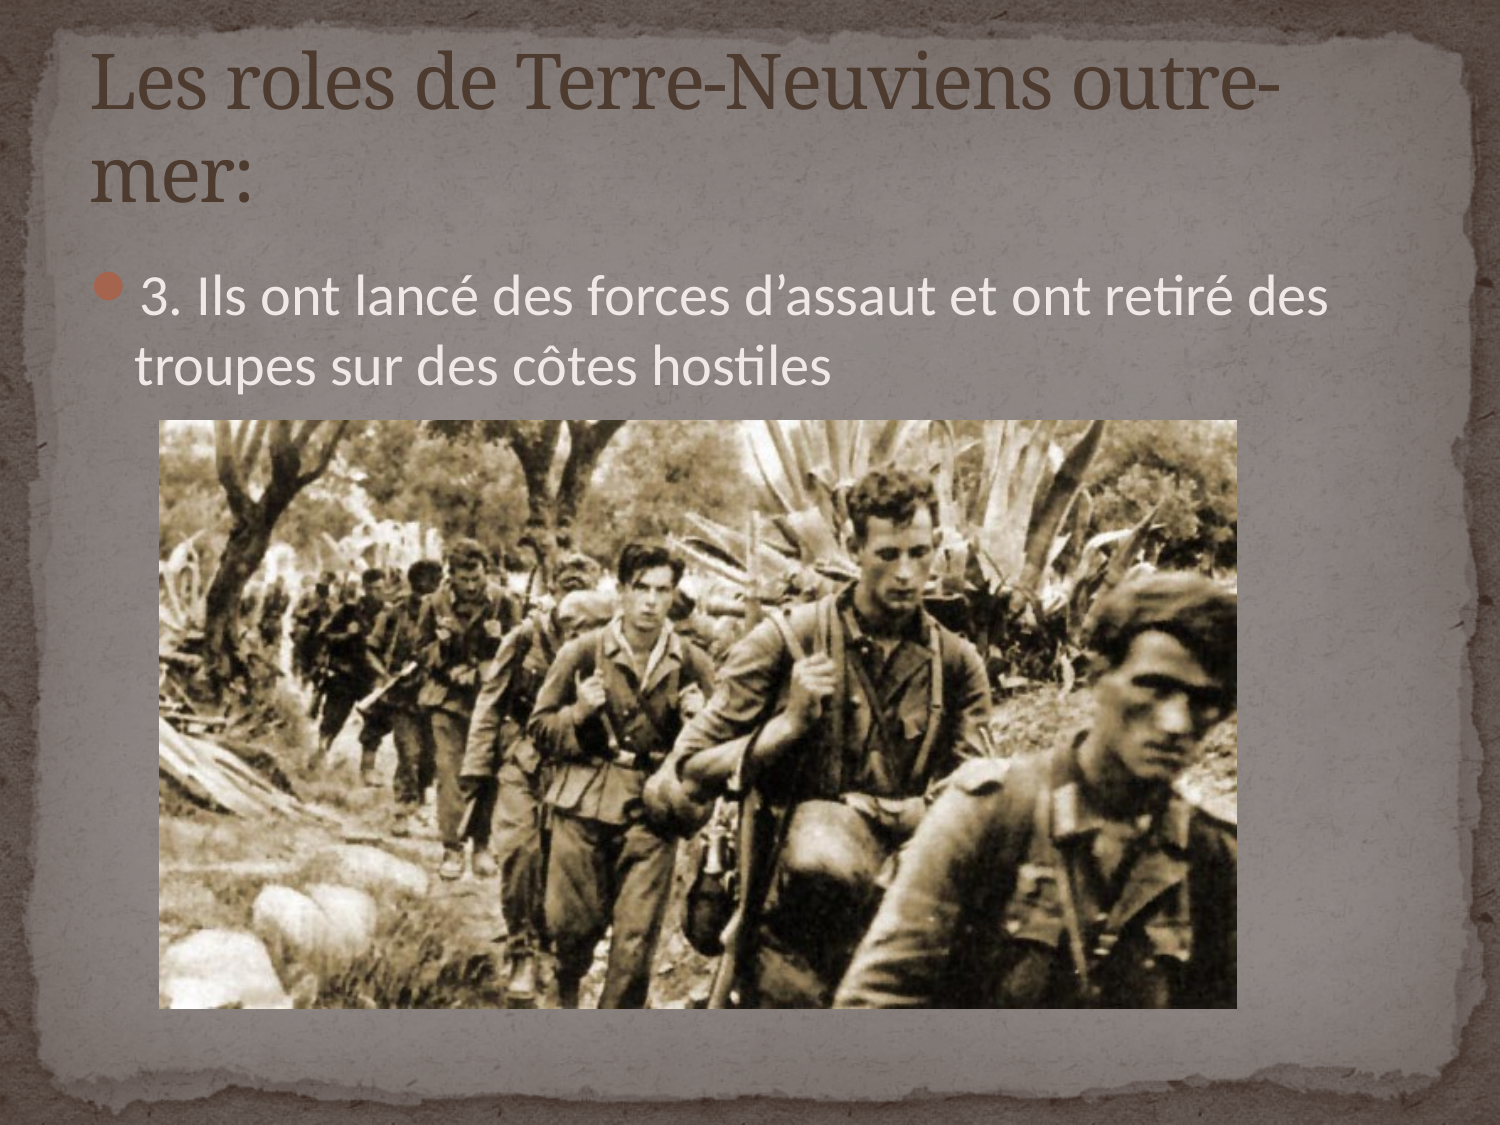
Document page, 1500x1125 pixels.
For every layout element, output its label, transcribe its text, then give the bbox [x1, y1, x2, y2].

picture [159, 420, 1237, 1009]
list 3. Ils ont lancé des forces d’assaut et ont retiré des troupes sur des côtes hostiles [75, 249, 1425, 1000]
title Les roles de Terre-Neuviens outre-mer: [74, 24, 1425, 225]
